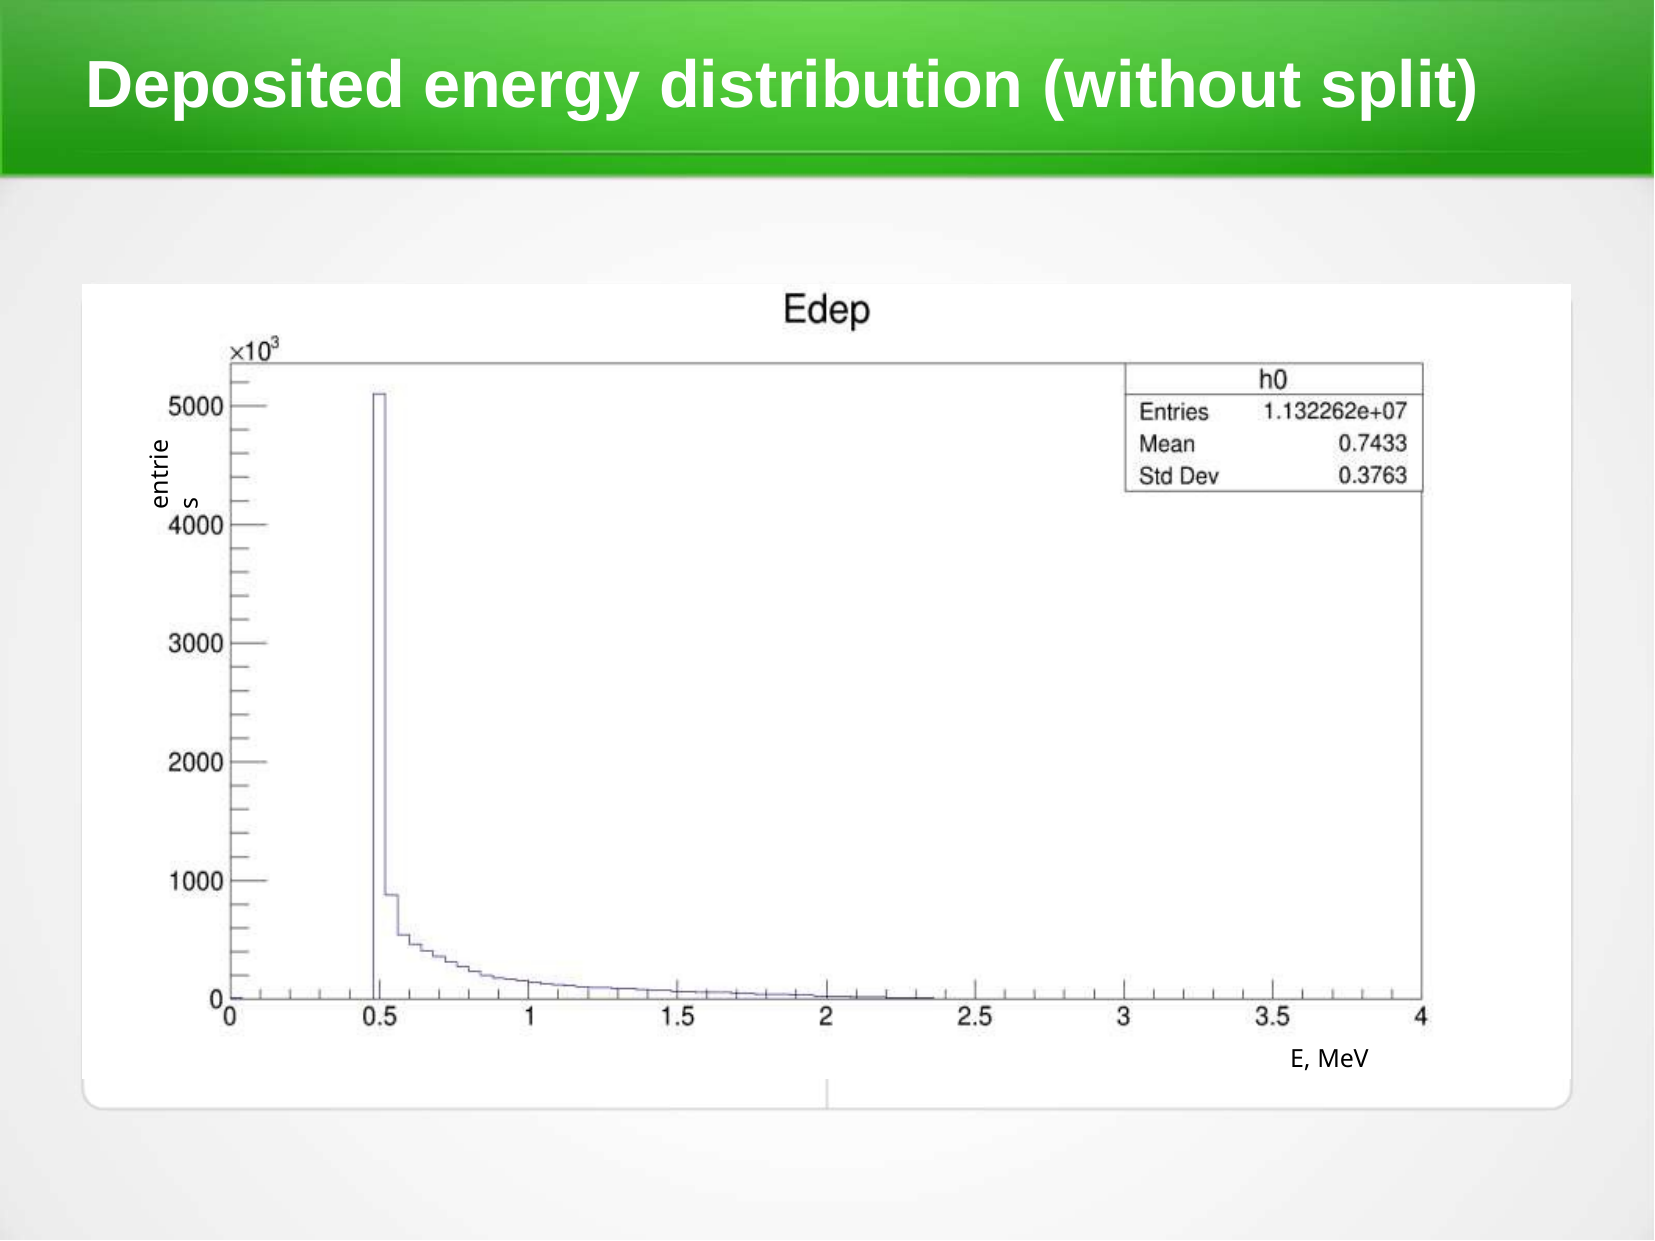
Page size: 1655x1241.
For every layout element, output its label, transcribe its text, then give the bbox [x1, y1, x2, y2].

picture [0, 0, 1654, 1240]
title Deposited energy distribution (without split) [83, 39, 1570, 249]
